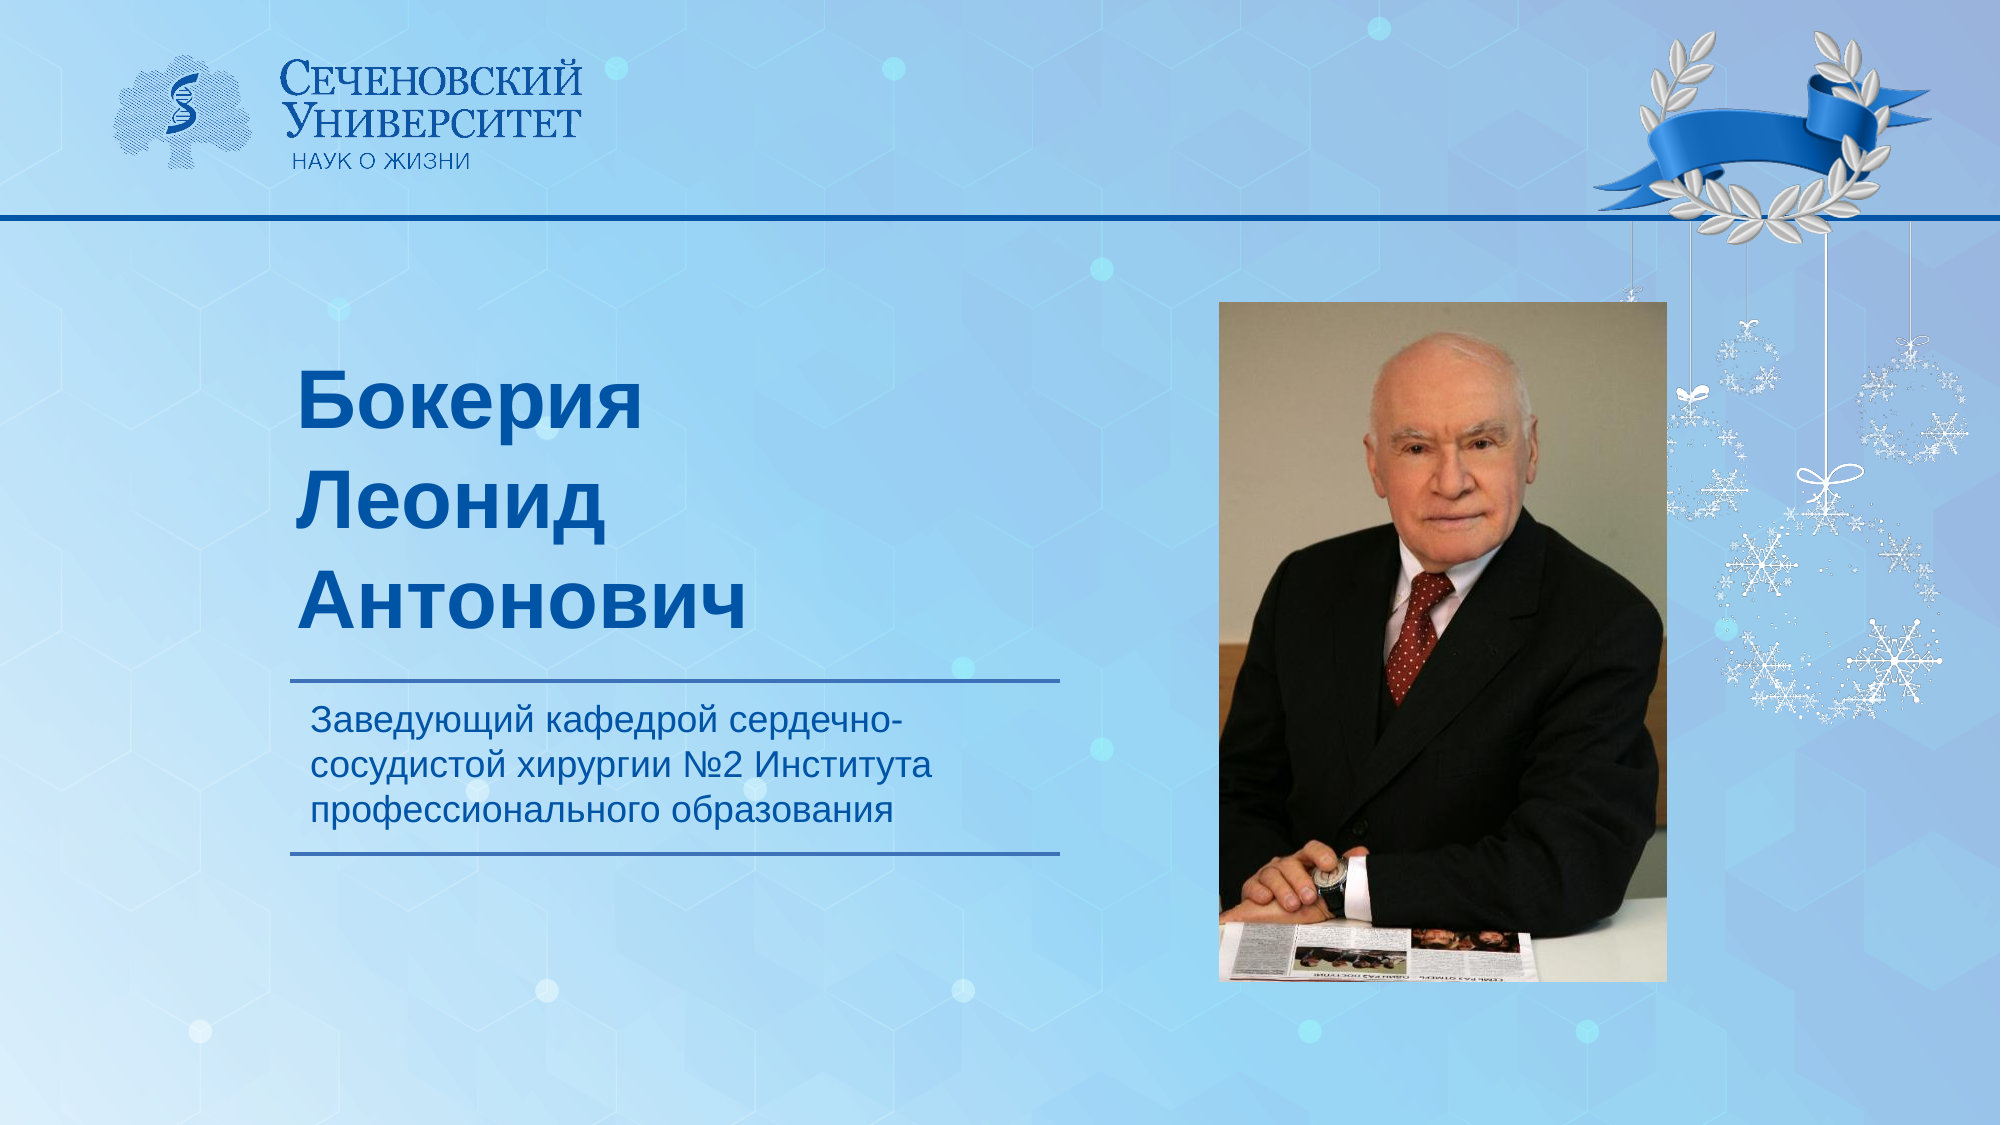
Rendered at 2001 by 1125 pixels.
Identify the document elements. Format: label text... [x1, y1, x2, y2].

text_box Бокерия Леонид Антонович [281, 338, 788, 653]
picture [87, 26, 607, 203]
picture [1219, 13, 1981, 982]
text_box Заведующий кафедрой сердечно- сосудистой хирургии №2 Института профессионального образования [295, 687, 948, 838]
